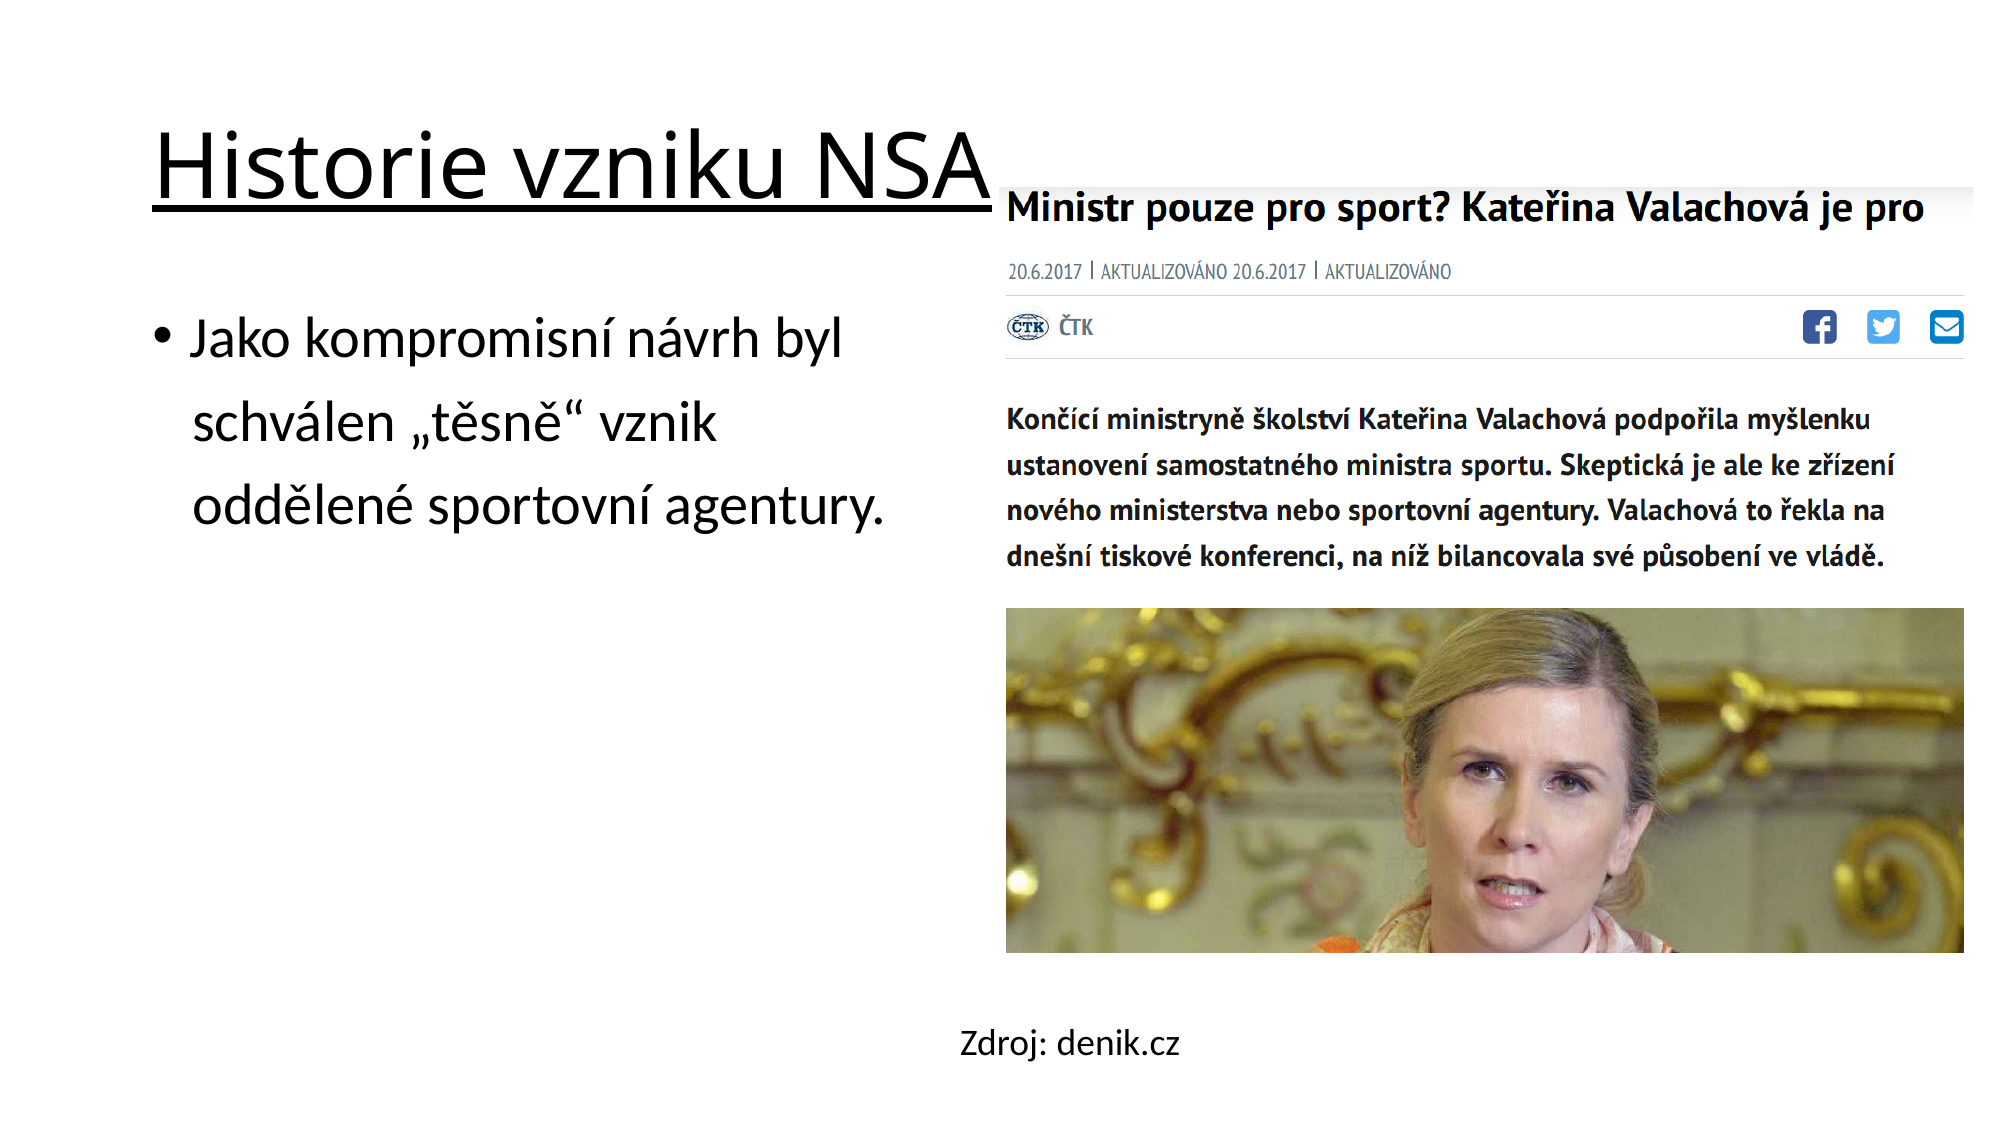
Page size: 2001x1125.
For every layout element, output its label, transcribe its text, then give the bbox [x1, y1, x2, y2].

picture [999, 187, 1973, 953]
list Jako kompromisní návrh byl schválen „těsně“ vznik oddělené sportovní agentury. [137, 299, 1863, 1014]
text_box Zdroj: denik.cz [945, 1010, 1561, 1071]
title Historie vzniku NSA [137, 59, 1863, 278]
